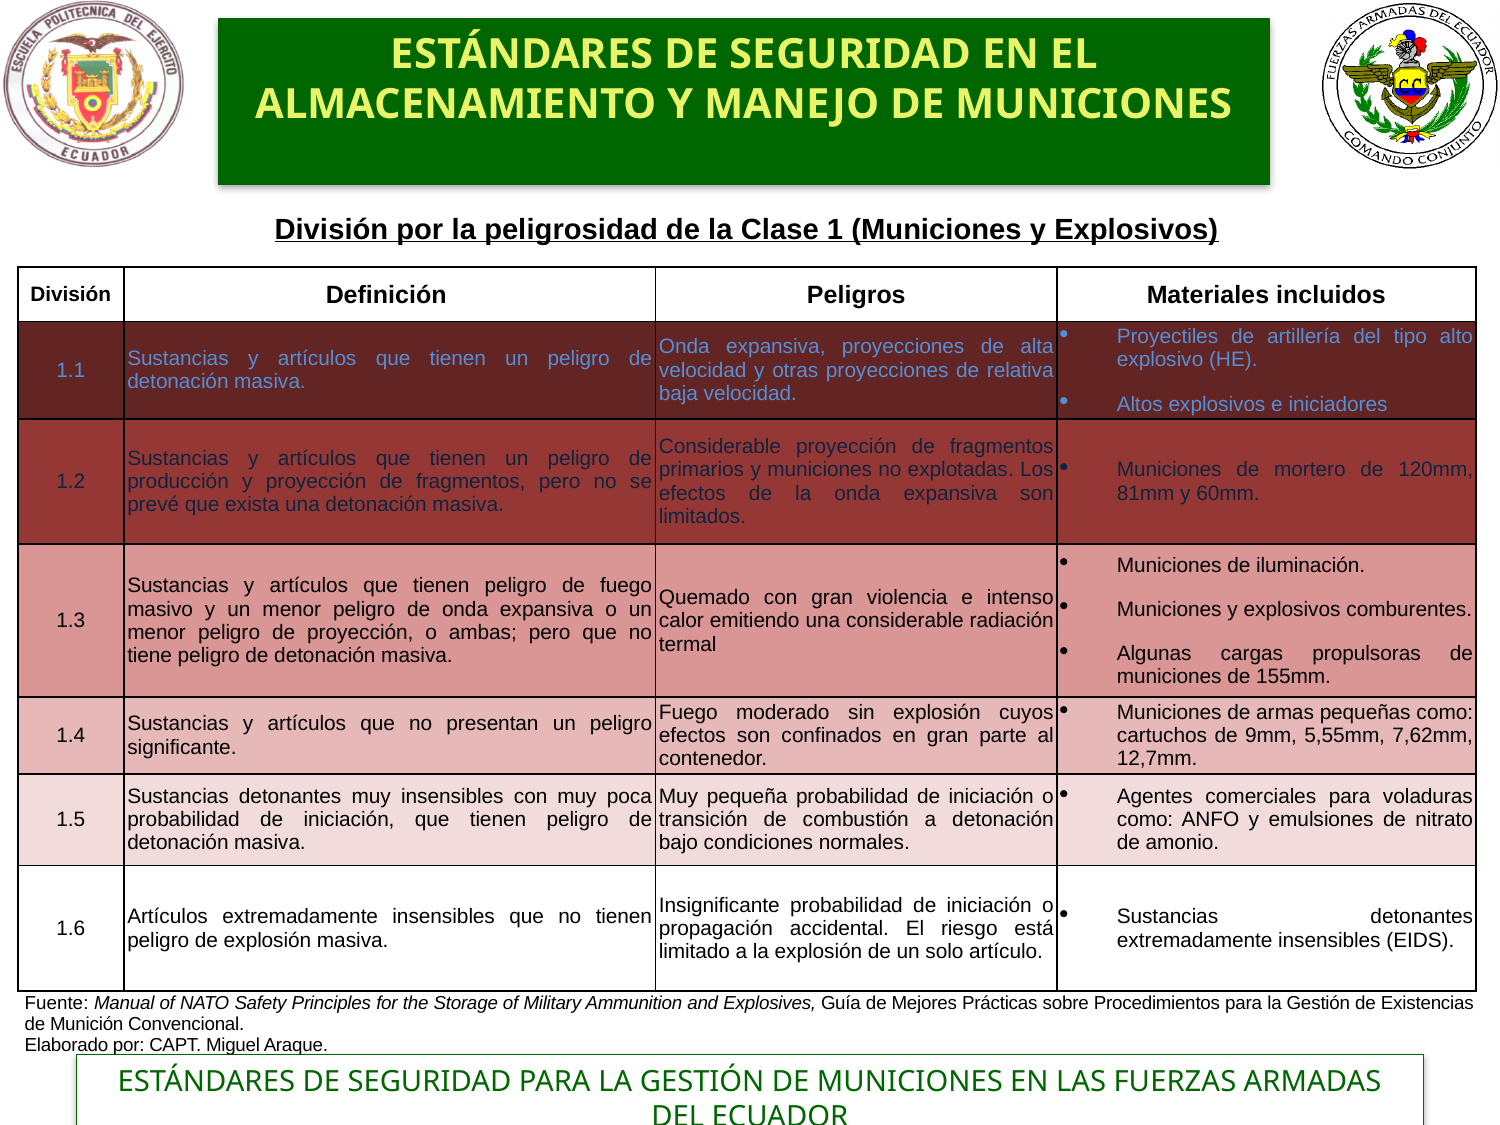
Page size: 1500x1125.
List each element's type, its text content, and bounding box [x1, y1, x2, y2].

table_cell Municiones de mortero de 120mm, 81mm y 60mm. [1058, 420, 1475, 543]
table_cell Sustancias detonantes extremadamente insensibles (EIDS). [1058, 866, 1475, 990]
text_box ESTÁNDARES DE SEGURIDAD EN EL ALMACENAMIENTO Y MANEJO DE MUNICIONES [218, 18, 1270, 185]
table_cell Materiales incluidos [1058, 268, 1475, 321]
table_cell Sustancias y artículos que tienen un peligro de producción y proyección de fragmentos, pero no se prevé que exista una detonación masiva. [125, 420, 655, 543]
table_cell Municiones de armas pequeñas como: cartuchos de 9mm, 5,55mm, 7,62mm, 12,7mm. [1058, 698, 1475, 773]
table_cell Sustancias detonantes muy insensibles con muy poca probabilidad de iniciación, que tienen peligro de detonación masiva. [125, 775, 655, 865]
table_cell Fuente: Manual of NATO Safety Principles for the Storage of Military Ammunition and Explosives, Guía de Mejores Prácticas sobre Procedimientos para la Gestión de Existencias de Munición Convencional. Elaborado por: CAPT. Miguel Araque. [18, 992, 1476, 1058]
table_cell Definición [125, 268, 655, 321]
table_cell Fuego moderado sin explosión cuyos efectos son confinados en gran parte al contenedor. [656, 698, 1056, 773]
table_cell 1.4 [19, 698, 123, 773]
table_cell 1.1 [19, 322, 123, 418]
table_header División por la peligrosidad de la Clase 1 (Municiones y Explosivos) [18, 196, 1476, 266]
table_cell 1.2 [19, 420, 123, 543]
table_cell Peligros [656, 268, 1056, 321]
table_cell Quemado con gran violencia e intenso calor emitiendo una considerable radiación termal [656, 545, 1056, 696]
table_cell Proyectiles de artillería del tipo alto explosivo (HE). Altos explosivos e iniciadores [1058, 322, 1475, 418]
table_cell Considerable proyección de fragmentos primarios y municiones no explotadas. Los efectos de la onda expansiva son limitados. [656, 420, 1056, 543]
table_cell Artículos extremadamente insensibles que no tienen peligro de explosión masiva. [125, 866, 655, 990]
table_cell Onda expansiva, proyecciones de alta velocidad y otras proyecciones de relativa baja velocidad. [656, 322, 1056, 418]
table_cell Municiones de iluminación. Municiones y explosivos comburentes. Algunas cargas propulsoras de municiones de 155mm. [1058, 545, 1475, 696]
table_cell Sustancias y artículos que no presentan un peligro significante. [125, 698, 655, 773]
table_cell Sustancias y artículos que tienen peligro de fuego masivo y un menor peligro de onda expansiva o un menor peligro de proyección, o ambas; pero que no tiene peligro de detonación masiva. [125, 545, 655, 696]
table_cell División [19, 268, 123, 321]
table_cell Sustancias y artículos que tienen un peligro de detonación masiva. [125, 322, 655, 418]
table_cell Agentes comerciales para voladuras como: ANFO y emulsiones de nitrato de amonio. [1058, 775, 1475, 865]
table_cell Insignificante probabilidad de iniciación o propagación accidental. El riesgo está limitado a la explosión de un solo artículo. [656, 866, 1056, 990]
table_cell 1.3 [19, 545, 123, 696]
table_cell Muy pequeña probabilidad de iniciación o transición de combustión a detonación bajo condiciones normales. [656, 775, 1056, 865]
table_cell 1.6 [19, 866, 123, 990]
table_cell 1.5 [19, 775, 123, 865]
